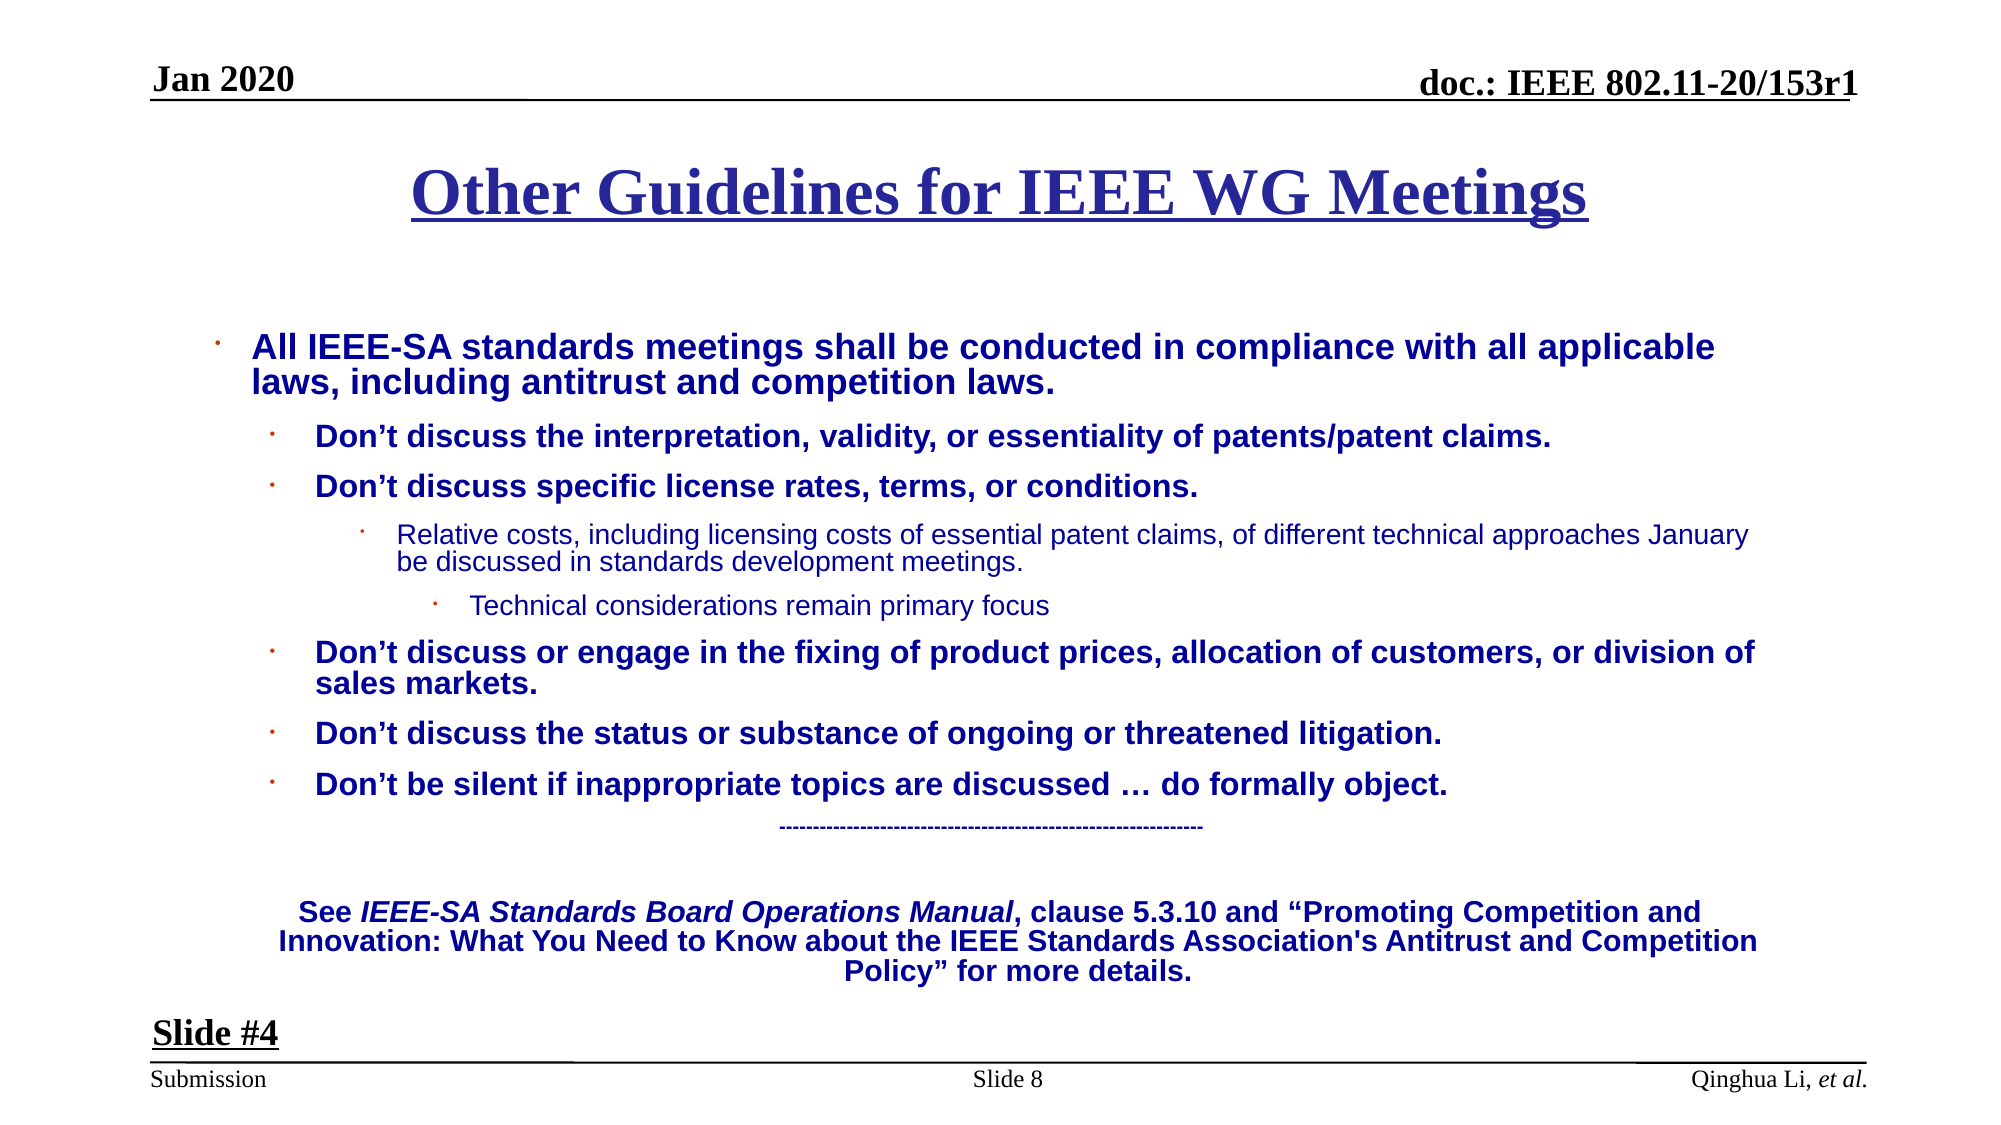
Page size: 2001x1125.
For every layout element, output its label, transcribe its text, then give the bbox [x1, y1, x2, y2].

footer Qinghua Li, et al. [1171, 1061, 1869, 1093]
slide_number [152, 54, 563, 100]
text_box All IEEE-SA standards meetings shall be conducted in compliance with all applicable laws, including antitrust and competition laws. Don’t discuss the interpretation, validity, or essentiality of patents/patent claims. Don’t discuss specific license rates, terms, or conditions. Relative costs, including licensing costs of essential patent claims, of different technical approaches January be discussed in standards development meetings. Technical considerations remain primary focus Don’t discuss or engage in the fixing of product prices, allocation of customers, or division of sales markets. Don’t discuss the status or substance of ongoing or threatened litigation. Don’t be silent if inappropriate topics are discussed … do formally object. --------------------------------------------------------------- See IEEE-SA Standards Board Operations Manual, clause 5.3.10 and “Promoting Competition and Innovation: What You Need to Know about the IEEE Standards Association's Antitrust and Competition Policy” for more details. [200, 300, 1800, 1000]
slide_number Slide 8 [949, 1061, 1067, 1123]
text_box Other Guidelines for IEEE WG Meetings [362, 100, 1638, 276]
text_box Slide #4 [137, 1000, 294, 1061]
